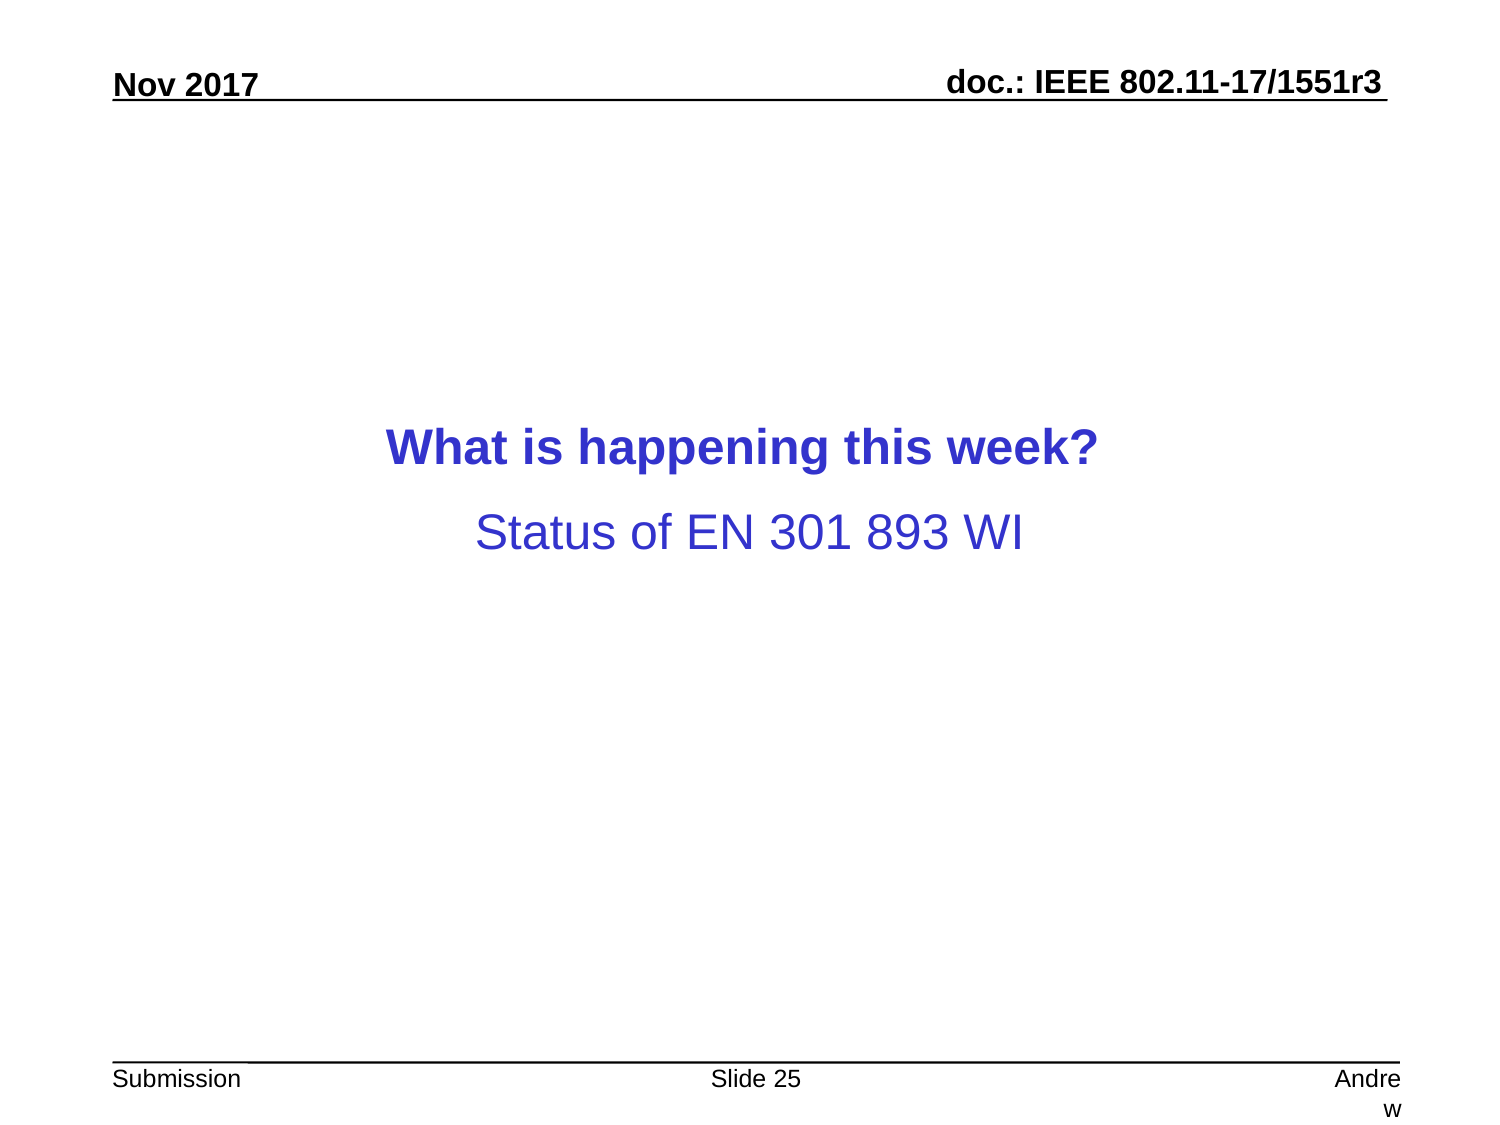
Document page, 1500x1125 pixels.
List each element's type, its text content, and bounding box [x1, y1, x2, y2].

list What is happening this week? Status of EN 301 893 WI [112, 324, 1388, 650]
footer Andrew Myles, Cisco [1320, 1061, 1402, 1093]
slide_number Slide 25 [709, 1061, 803, 1093]
